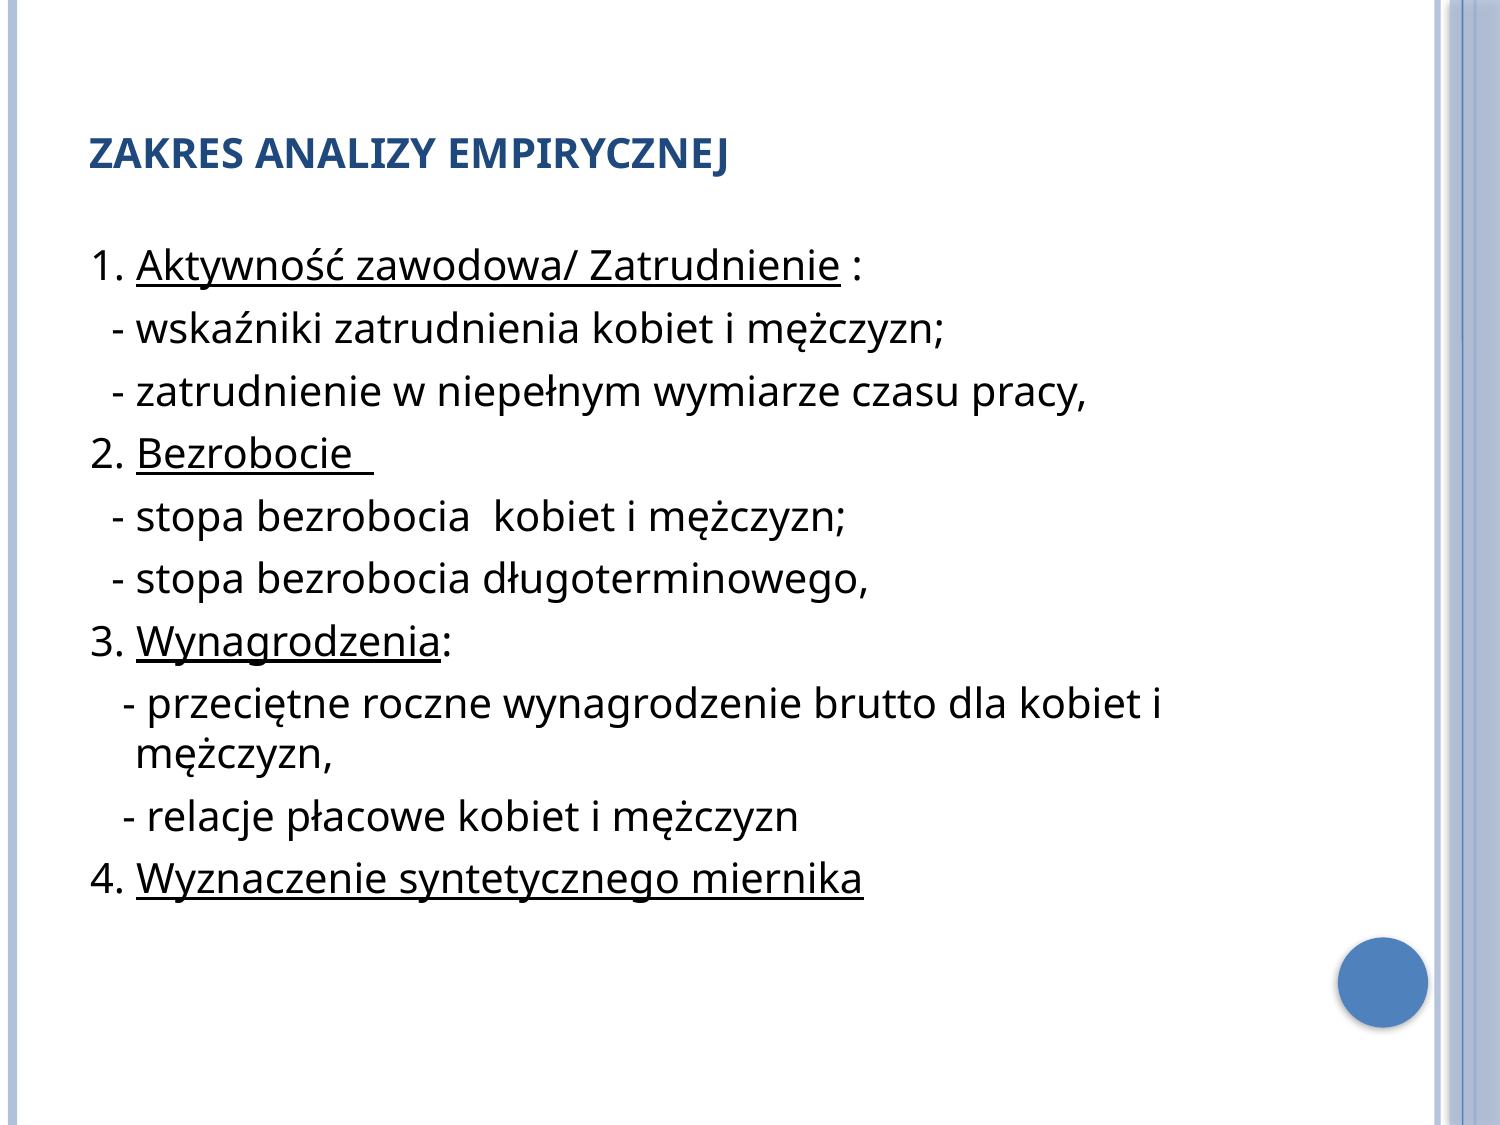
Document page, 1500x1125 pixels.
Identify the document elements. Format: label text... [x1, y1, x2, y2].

list 1. Aktywność zawodowa/ Zatrudnienie : - wskaźniki zatrudnienia kobiet i mężczyzn; - zatrudnienie w niepełnym wymiarze czasu pracy, 2. Bezrobocie - stopa bezrobocia kobiet i mężczyzn; - stopa bezrobocia długoterminowego, 3. Wynagrodzenia: - przeciętne roczne wynagrodzenie brutto dla kobiet i mężczyzn, - relacje płacowe kobiet i mężczyzn 4. Wyznaczenie syntetycznego miernika [74, 231, 1301, 1024]
title Zakres analizy empirycznej [75, 90, 1300, 185]
